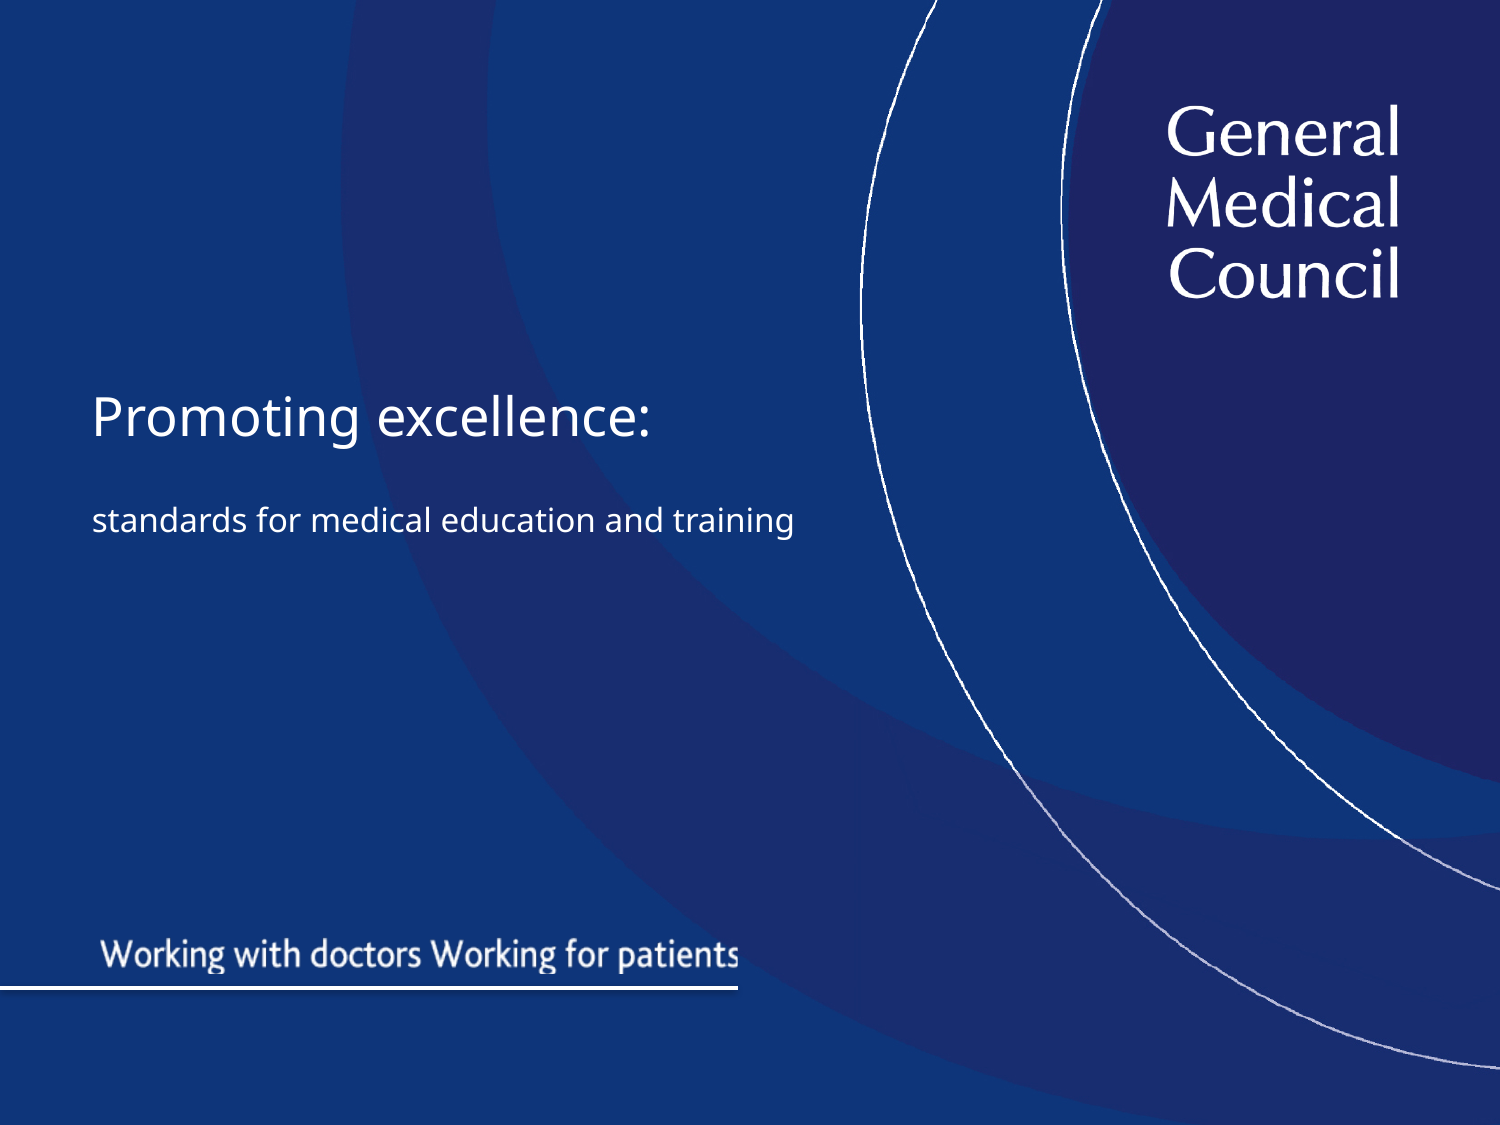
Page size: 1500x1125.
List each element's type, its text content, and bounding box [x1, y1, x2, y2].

picture [0, 0, 1500, 1125]
title Promoting excellence: [76, 350, 833, 480]
subtitle standards for medical education and training [76, 491, 833, 622]
